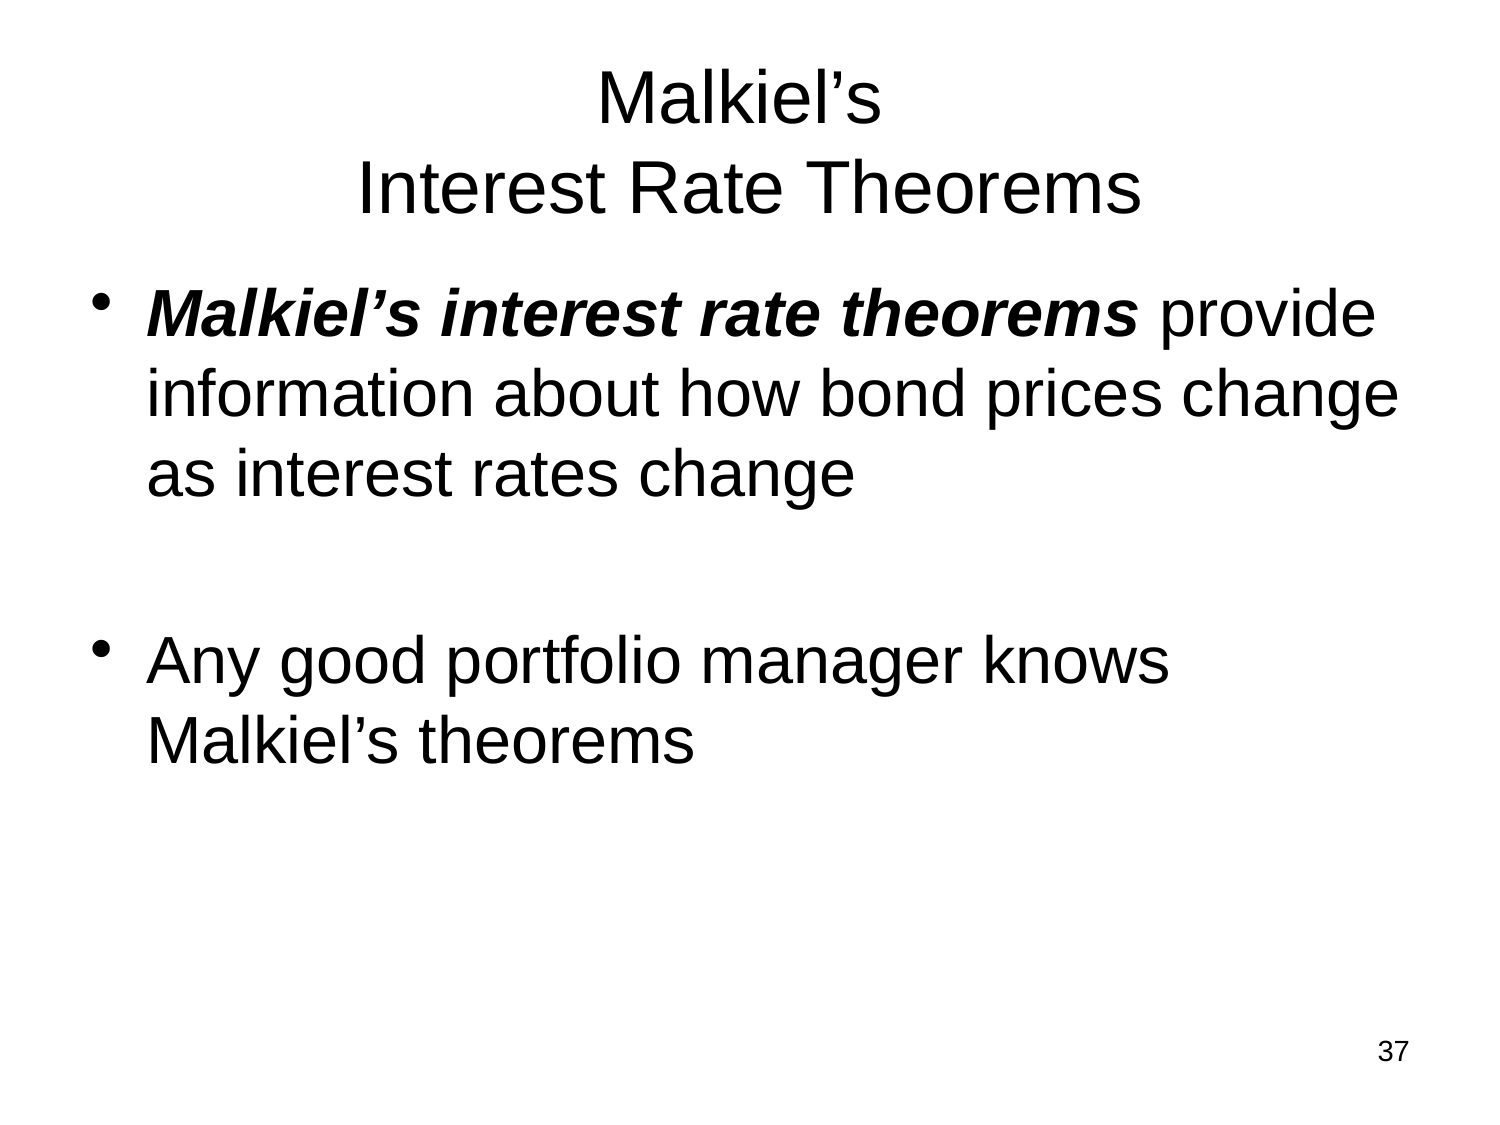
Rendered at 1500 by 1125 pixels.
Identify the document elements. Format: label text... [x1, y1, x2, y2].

title Malkiel’s Interest Rate Theorems [75, 45, 1425, 233]
slide_number 37 [1074, 1024, 1425, 1103]
list Malkiel’s interest rate theorems provide information about how bond prices change as interest rates change Any good portfolio manager knows Malkiel’s theorems [75, 262, 1425, 1005]
